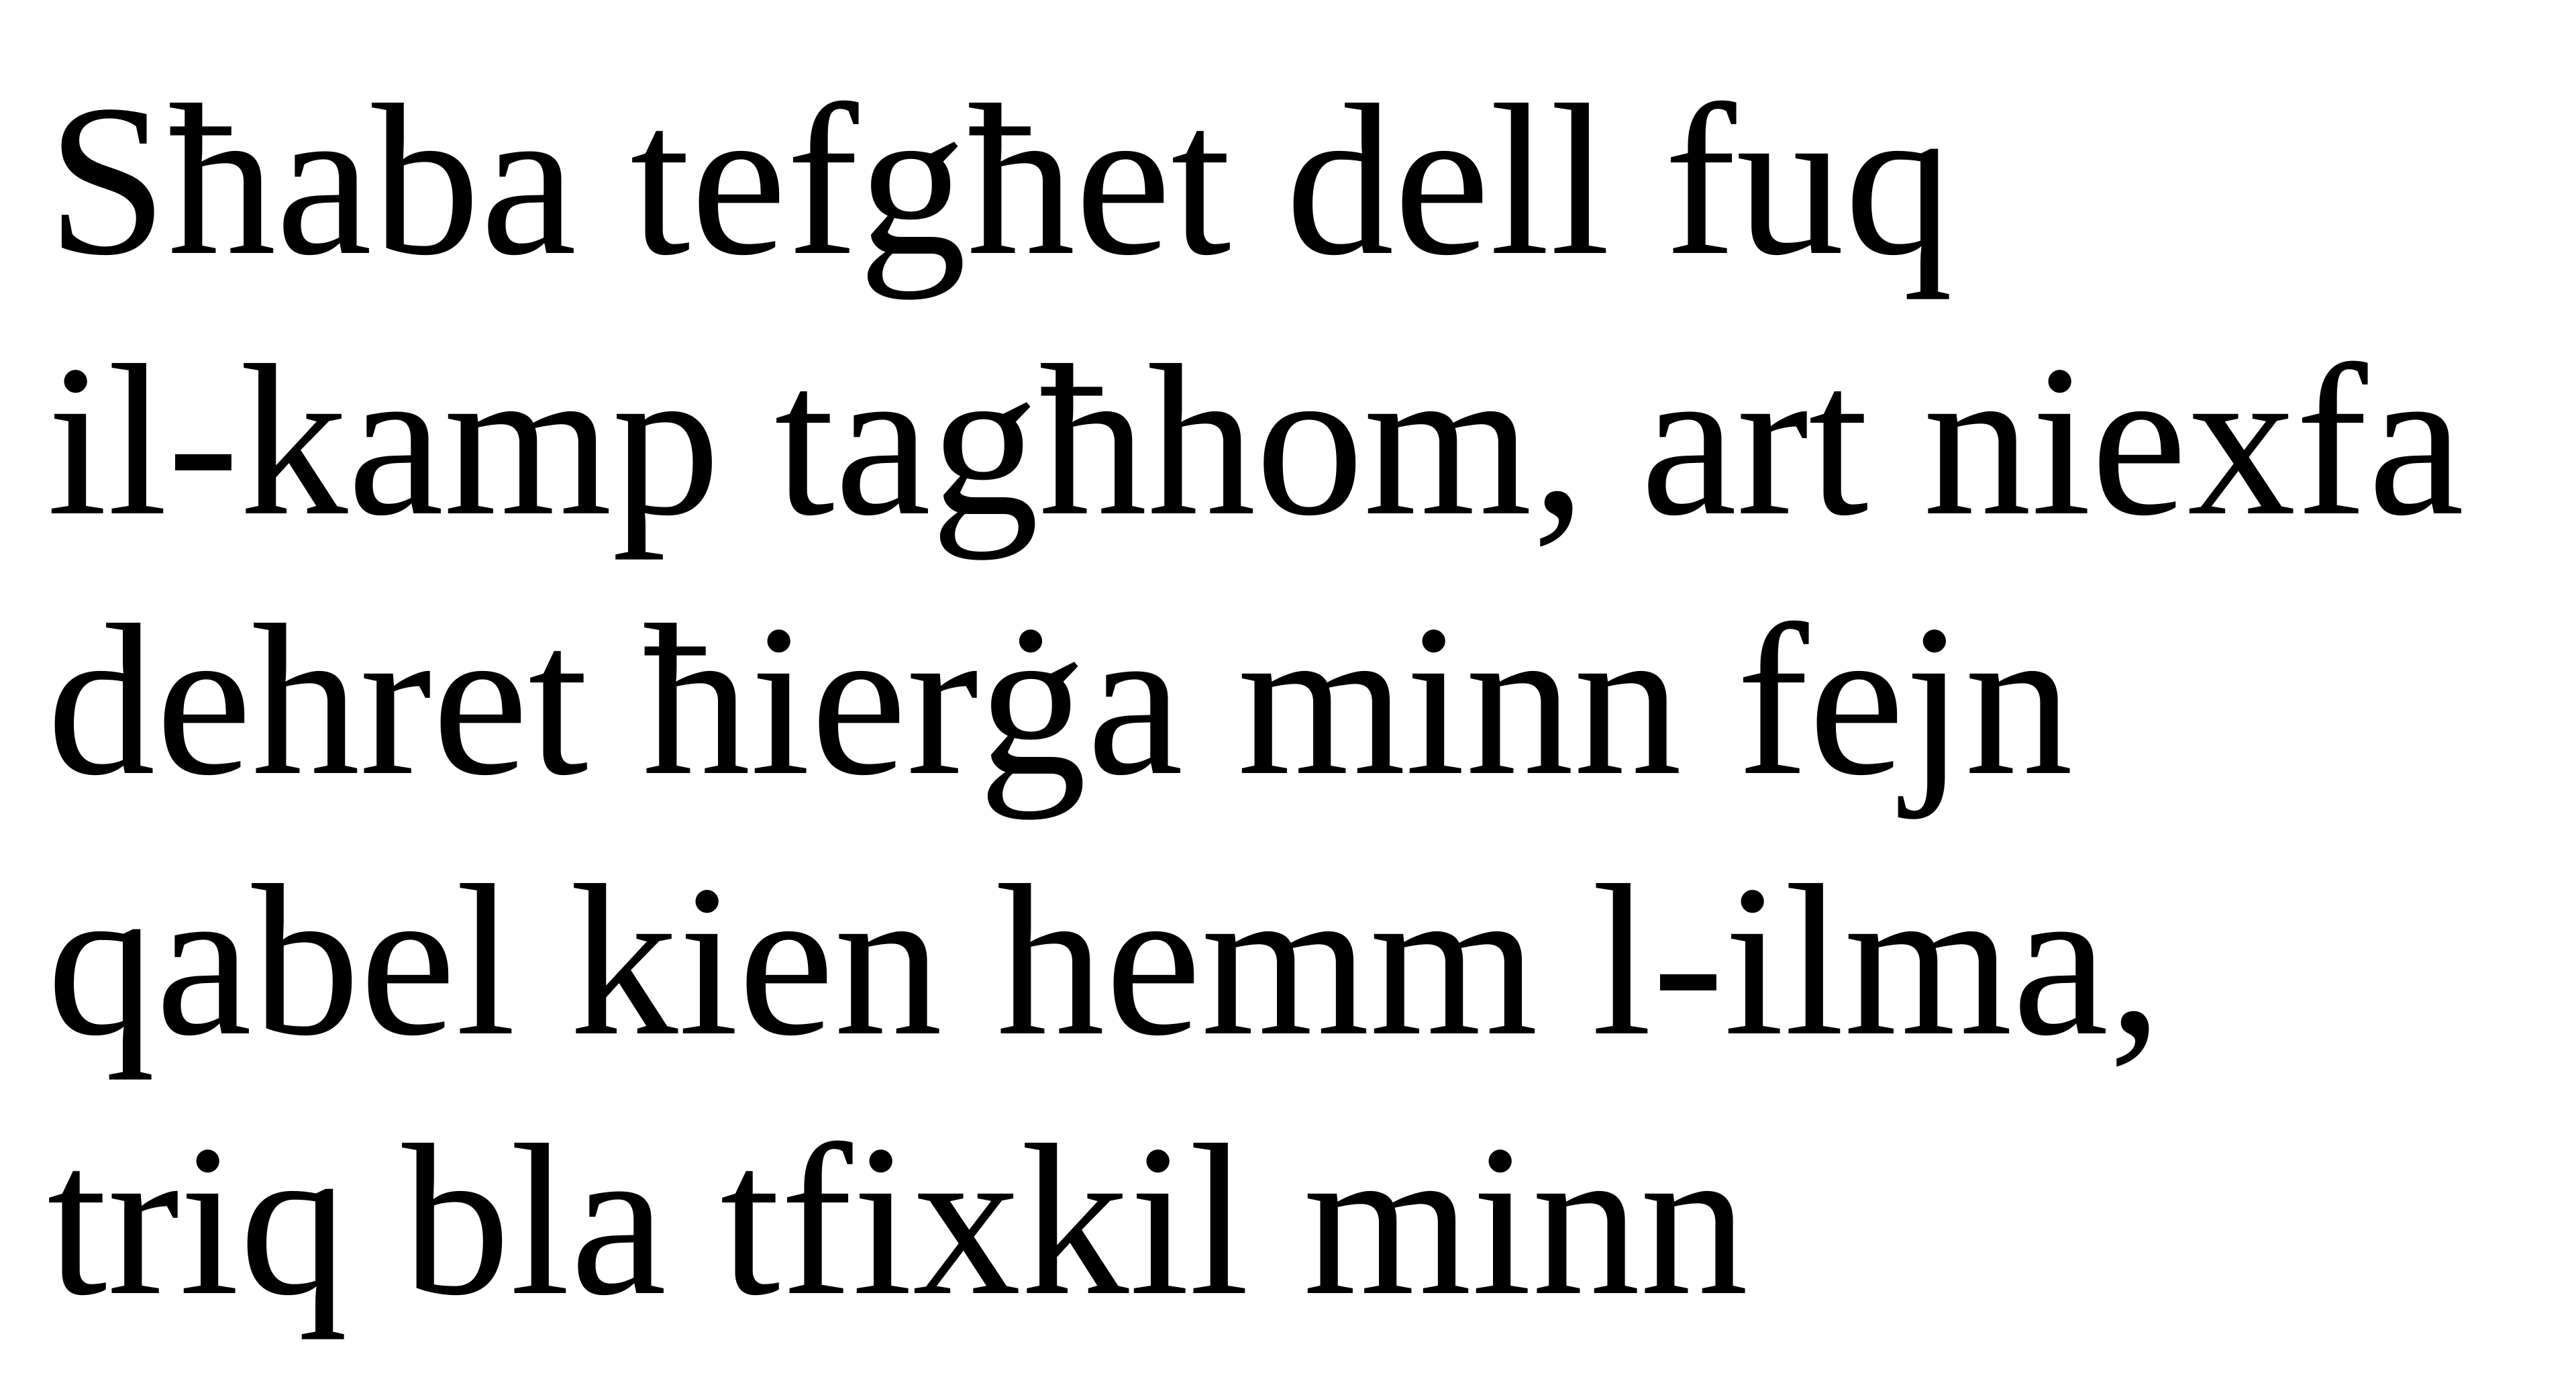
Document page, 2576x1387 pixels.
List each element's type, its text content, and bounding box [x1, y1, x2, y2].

text_box Sħaba tefgħet dell fuq il-kamp tagħhom, art niexfa dehret ħierġa minn fejn qabel kien hemm l-ilma, triq bla tfixkil minn [37, 32, 2538, 1342]
